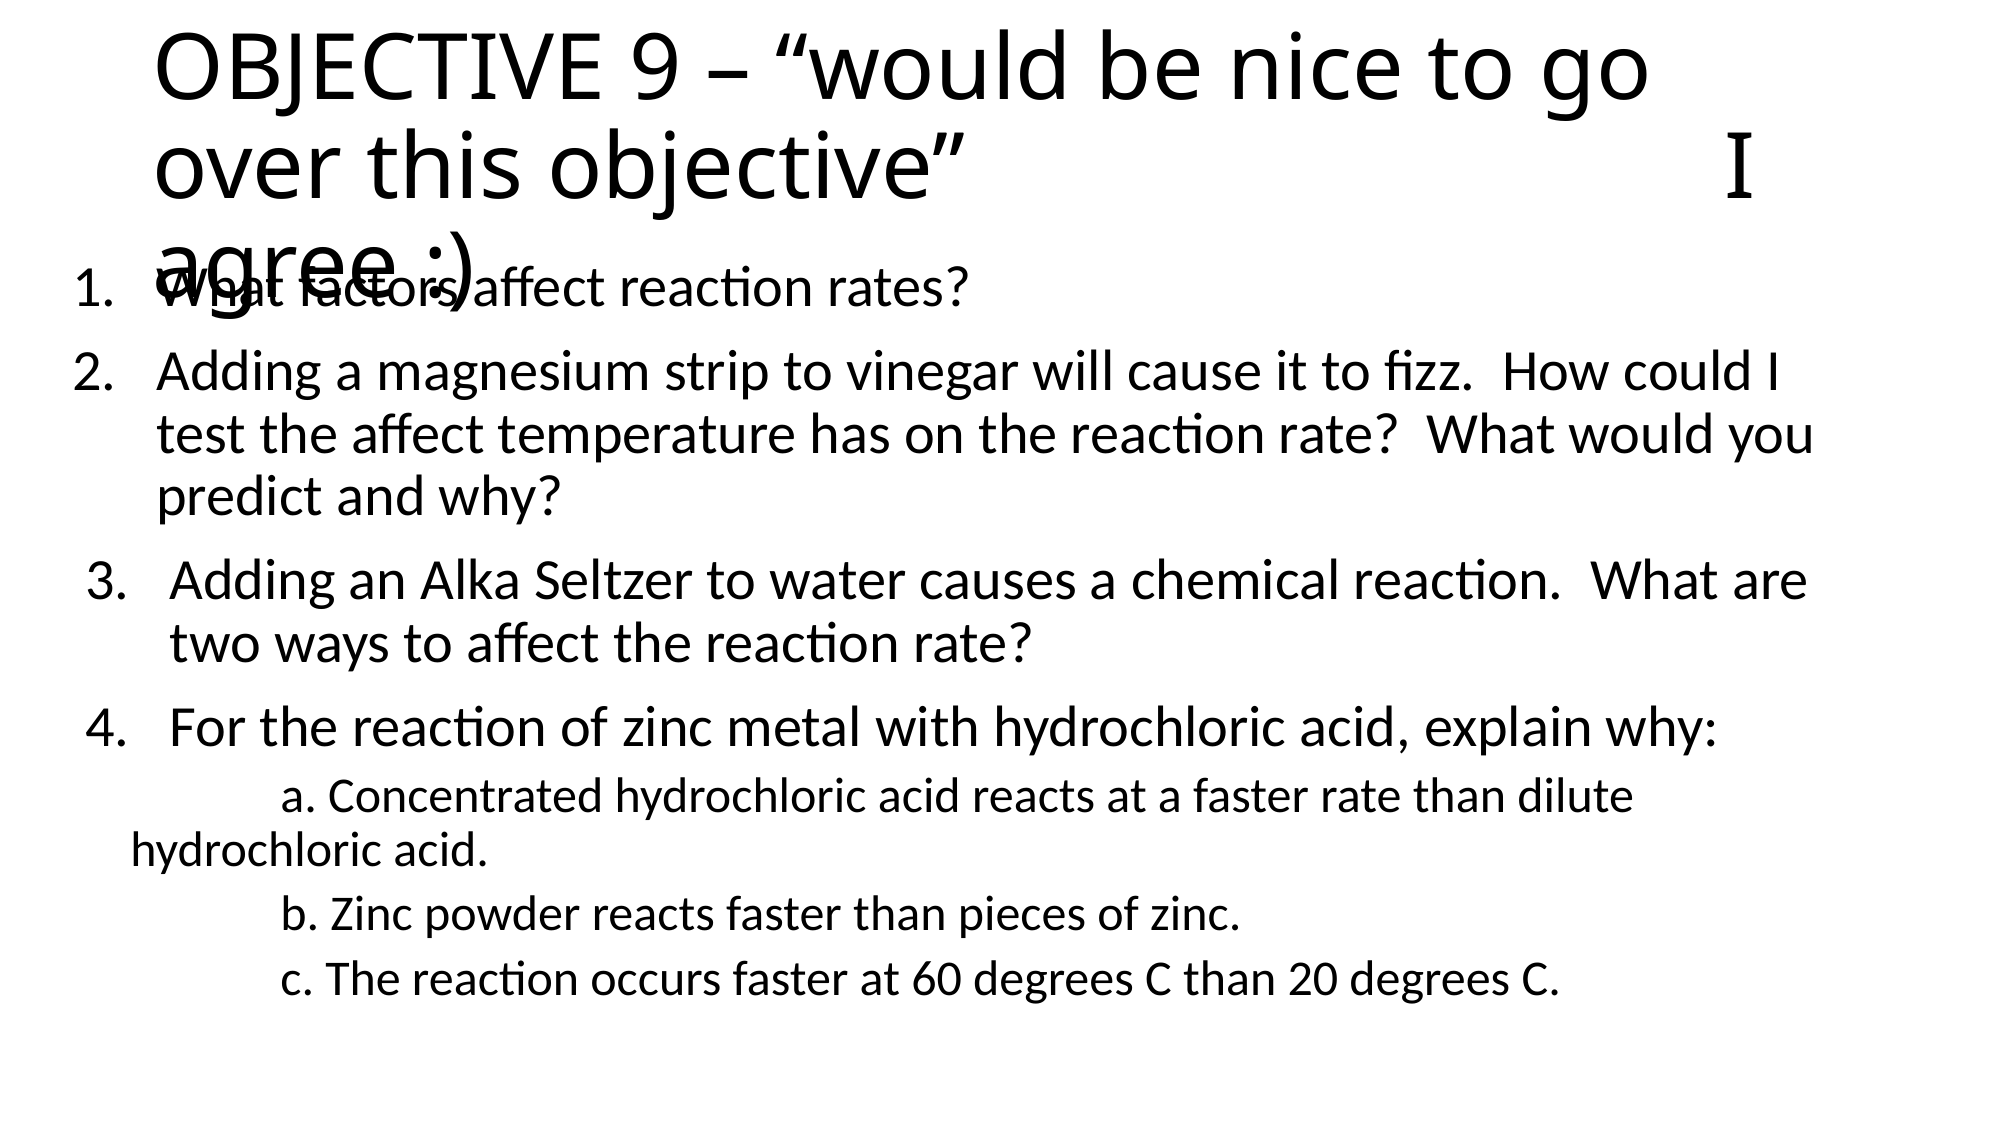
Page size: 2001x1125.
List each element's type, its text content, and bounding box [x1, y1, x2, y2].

list What factors affect reaction rates? Adding a magnesium strip to vinegar will cause it to fizz. How could I test the affect temperature has on the reaction rate? What would you predict and why? Adding an Alka Seltzer to water causes a chemical reaction. What are two ways to affect the reaction rate? For the reaction of zinc metal with hydrochloric acid, explain why: a. Concentrated hydrochloric acid reacts at a faster rate than dilute hydrochloric acid. b. Zinc powder reacts faster than pieces of zinc. c. The reaction occurs faster at 60 degrees C than 20 degrees C. [56, 248, 1863, 1066]
title OBJECTIVE 9 – “would be nice to go over this objective” I agree :) [137, 59, 1863, 248]
